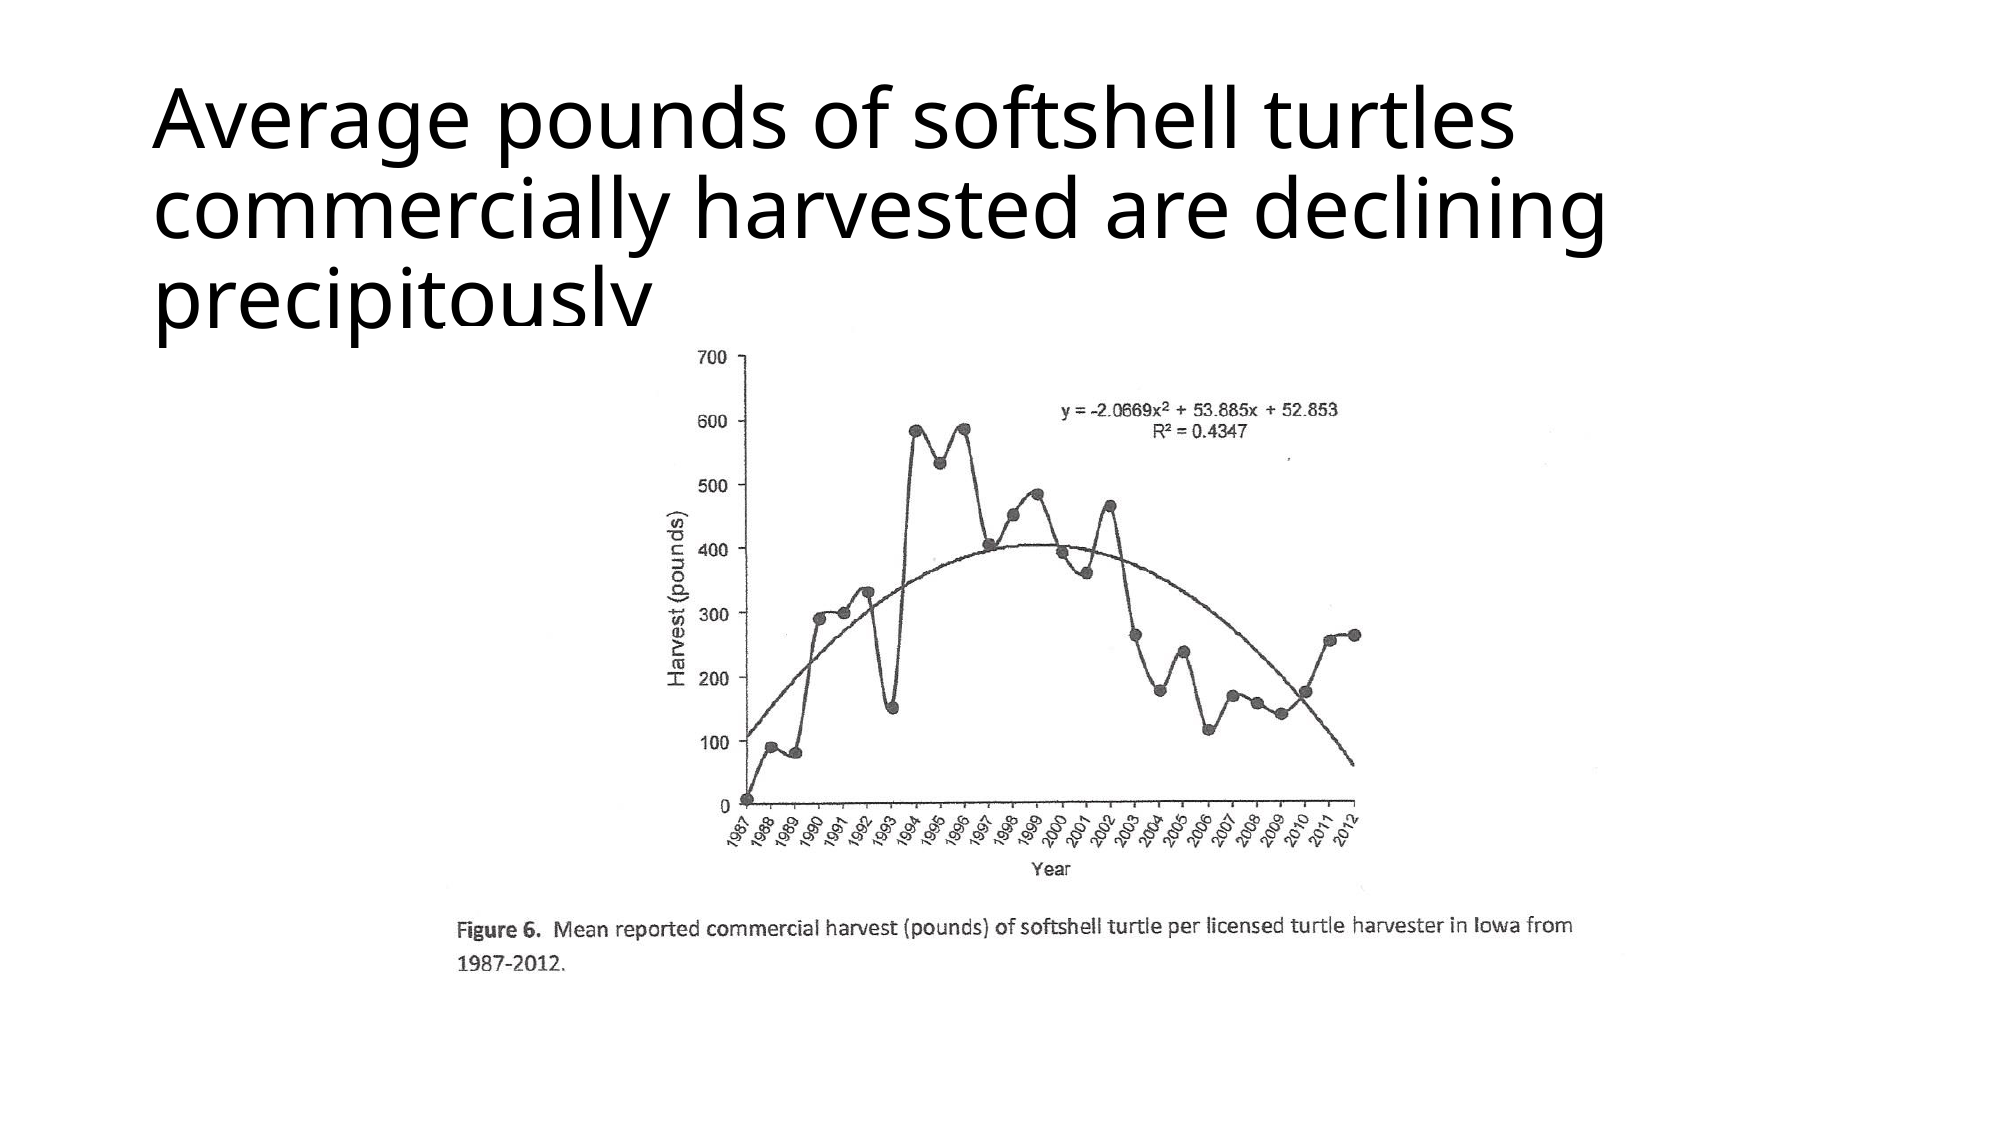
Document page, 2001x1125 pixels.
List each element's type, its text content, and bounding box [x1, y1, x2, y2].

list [443, 326, 1675, 979]
title Average pounds of softshell turtles commercially harvested are declining precipitously [137, 59, 1863, 364]
